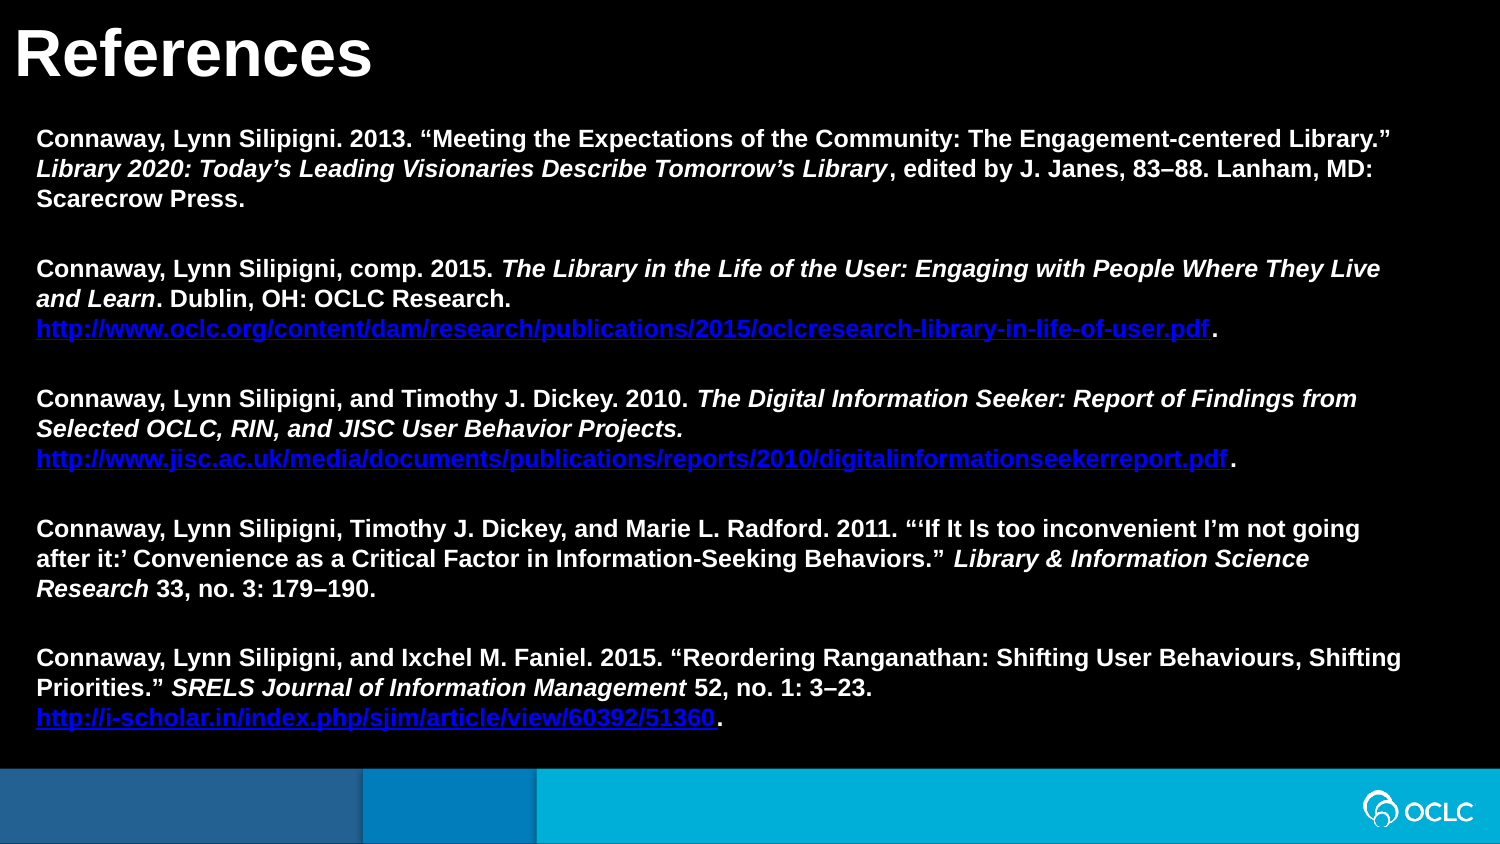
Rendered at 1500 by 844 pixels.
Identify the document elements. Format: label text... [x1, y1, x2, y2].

list References [0, 2, 1385, 116]
list Connaway, Lynn Silipigni. 2013. “Meeting the Expectations of the Community: The Engagement-centered Library.” Library 2020: Today’s Leading Visionaries Describe Tomorrow’s Library, edited by J. Janes, 83–88. Lanham, MD: Scarecrow Press. Connaway, Lynn Silipigni, comp. 2015. The Library in the Life of the User: Engaging with People Where They Live and Learn. Dublin, OH: OCLC Research. http://www.oclc.org/content/dam/research/publications/2015/oclcresearch-library-in-life-of-user.pdf. Connaway, Lynn Silipigni, and Timothy J. Dickey. 2010. The Digital Information Seeker: Report of Findings from Selected OCLC, RIN, and JISC User Behavior Projects. http://www.jisc.ac.uk/media/documents/publications/reports/2010/digitalinformationseekerreport.pdf. Connaway, Lynn Silipigni, Timothy J. Dickey, and Marie L. Radford. 2011. “‘If It Is too inconvenient I’m not going after it:’ Convenience as a Critical Factor in Information-Seeking Behaviors.” Library & Information Science Research 33, no. 3: 179–190. Connaway, Lynn Silipigni, and Ixchel M. Faniel. 2015. “Reordering Ranganathan: Shifting User Behaviours, Shifting Priorities.” SRELS Journal of Information Management 52, no. 1: 3–23. http://i-scholar.in/index.php/sjim/article/view/60392/51360. [21, 115, 1435, 749]
